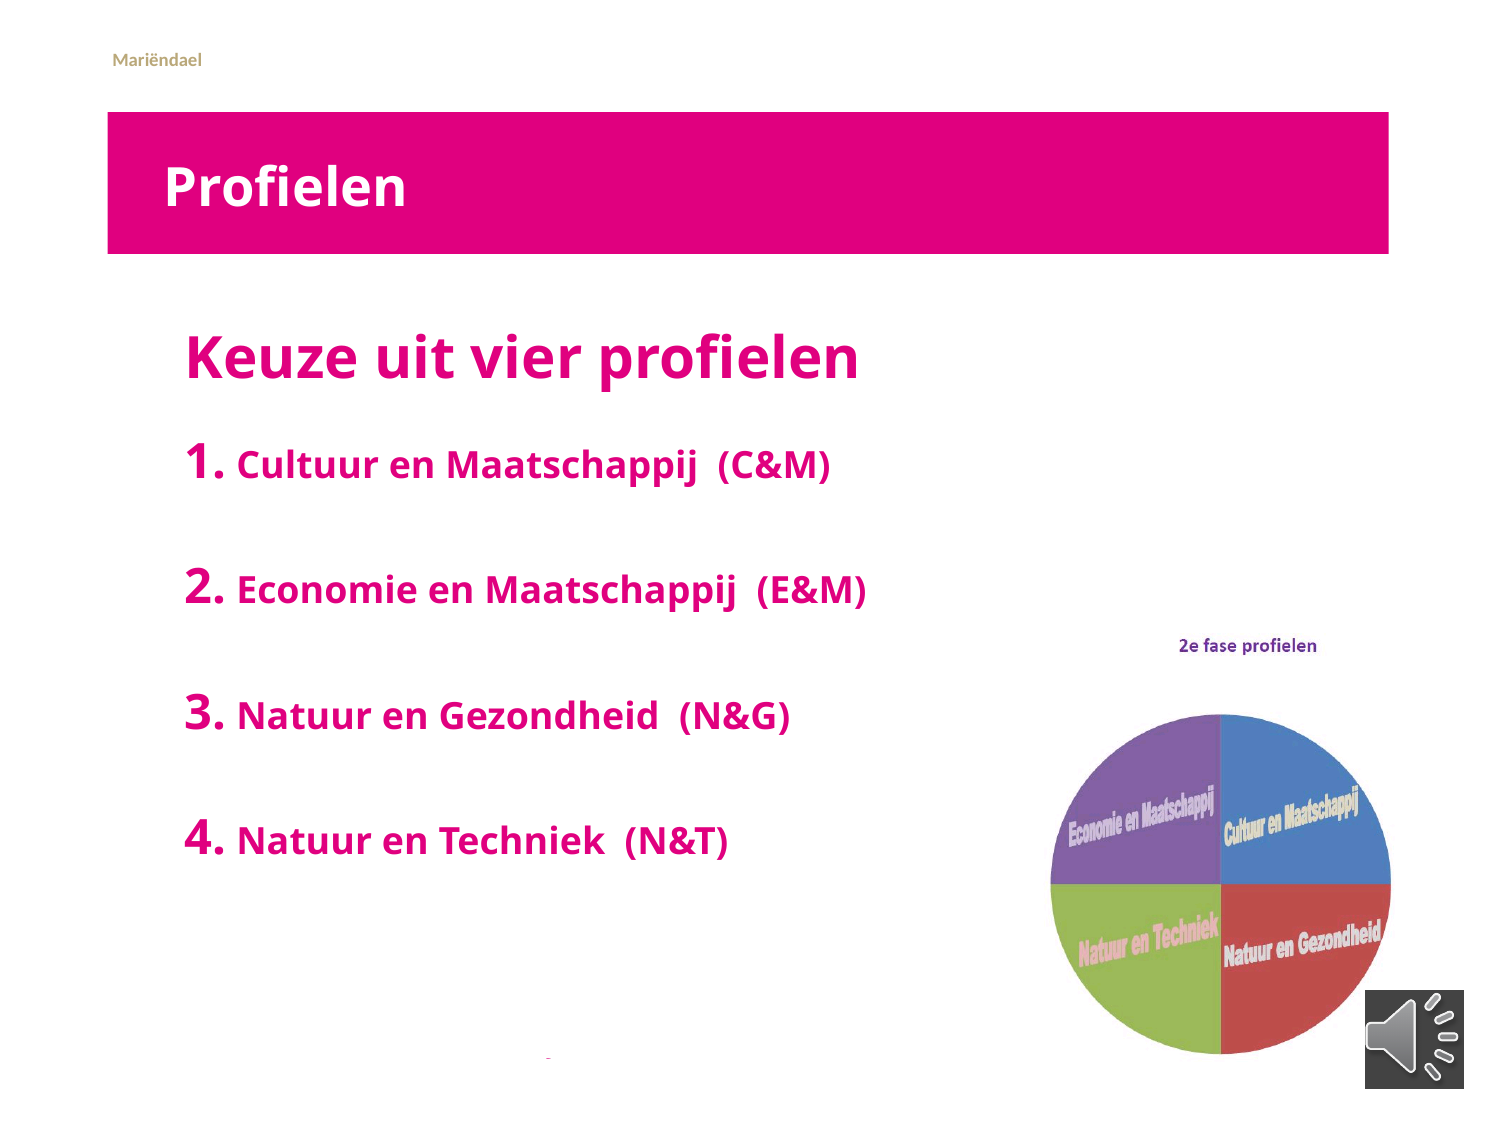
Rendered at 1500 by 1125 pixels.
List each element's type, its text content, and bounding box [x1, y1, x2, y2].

picture [1021, 633, 1465, 1090]
list Keuze uit vier profielen Cultuur en Maatschappij (C&M) Economie en Maatschappij (E&M) Natuur en Gezondheid (N&G) Natuur en Techniek (N&T) [94, 287, 1370, 1009]
title Profielen [107, 112, 1389, 254]
